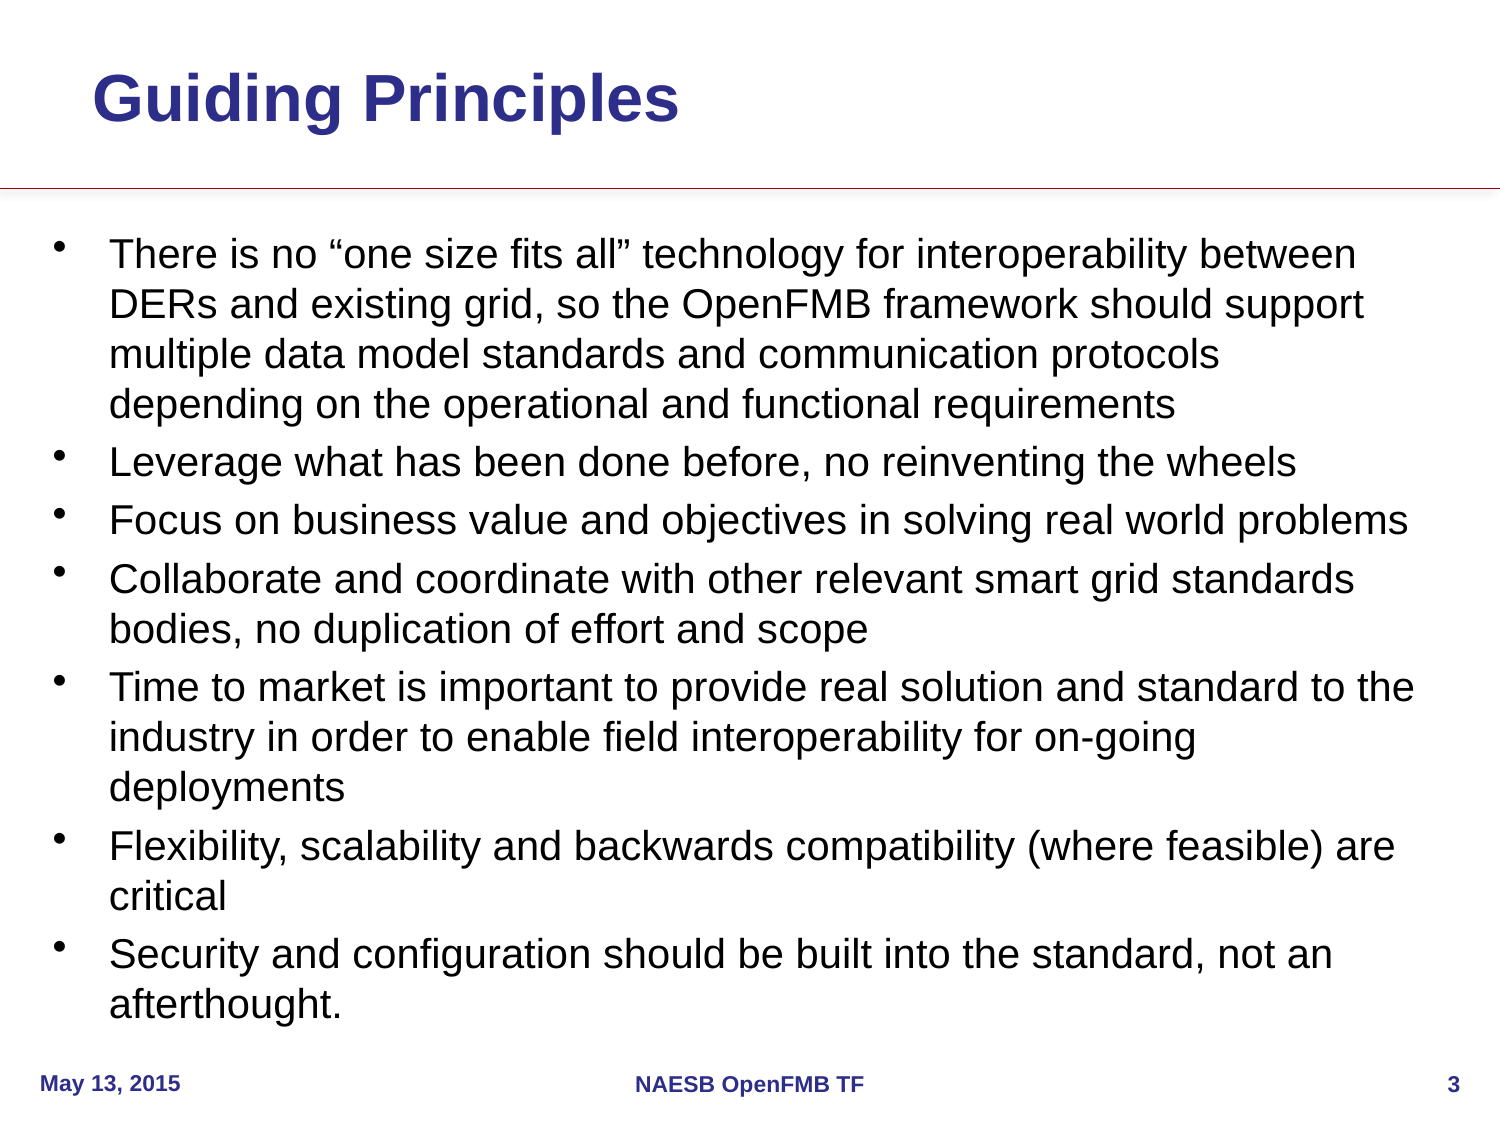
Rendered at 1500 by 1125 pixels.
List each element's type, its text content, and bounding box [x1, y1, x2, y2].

title Guiding Principles [77, 0, 1428, 189]
footer NAESB OpenFMB TF [512, 1062, 988, 1125]
list There is no “one size fits all” technology for interoperability between DERs and existing grid, so the OpenFMB framework should support multiple data model standards and communication protocols depending on the operational and functional requirements Leverage what has been done before, no reinventing the wheels Focus on business value and objectives in solving real world problems Collaborate and coordinate with other relevant smart grid standards bodies, no duplication of effort and scope Time to market is important to provide real solution and standard to the industry in order to enable field interoperability for on-going deployments Flexibility, scalability and backwards compatibility (where feasible) are critical Security and configuration should be built into the standard, not an afterthought. [37, 219, 1436, 1038]
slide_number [24, 1061, 375, 1124]
